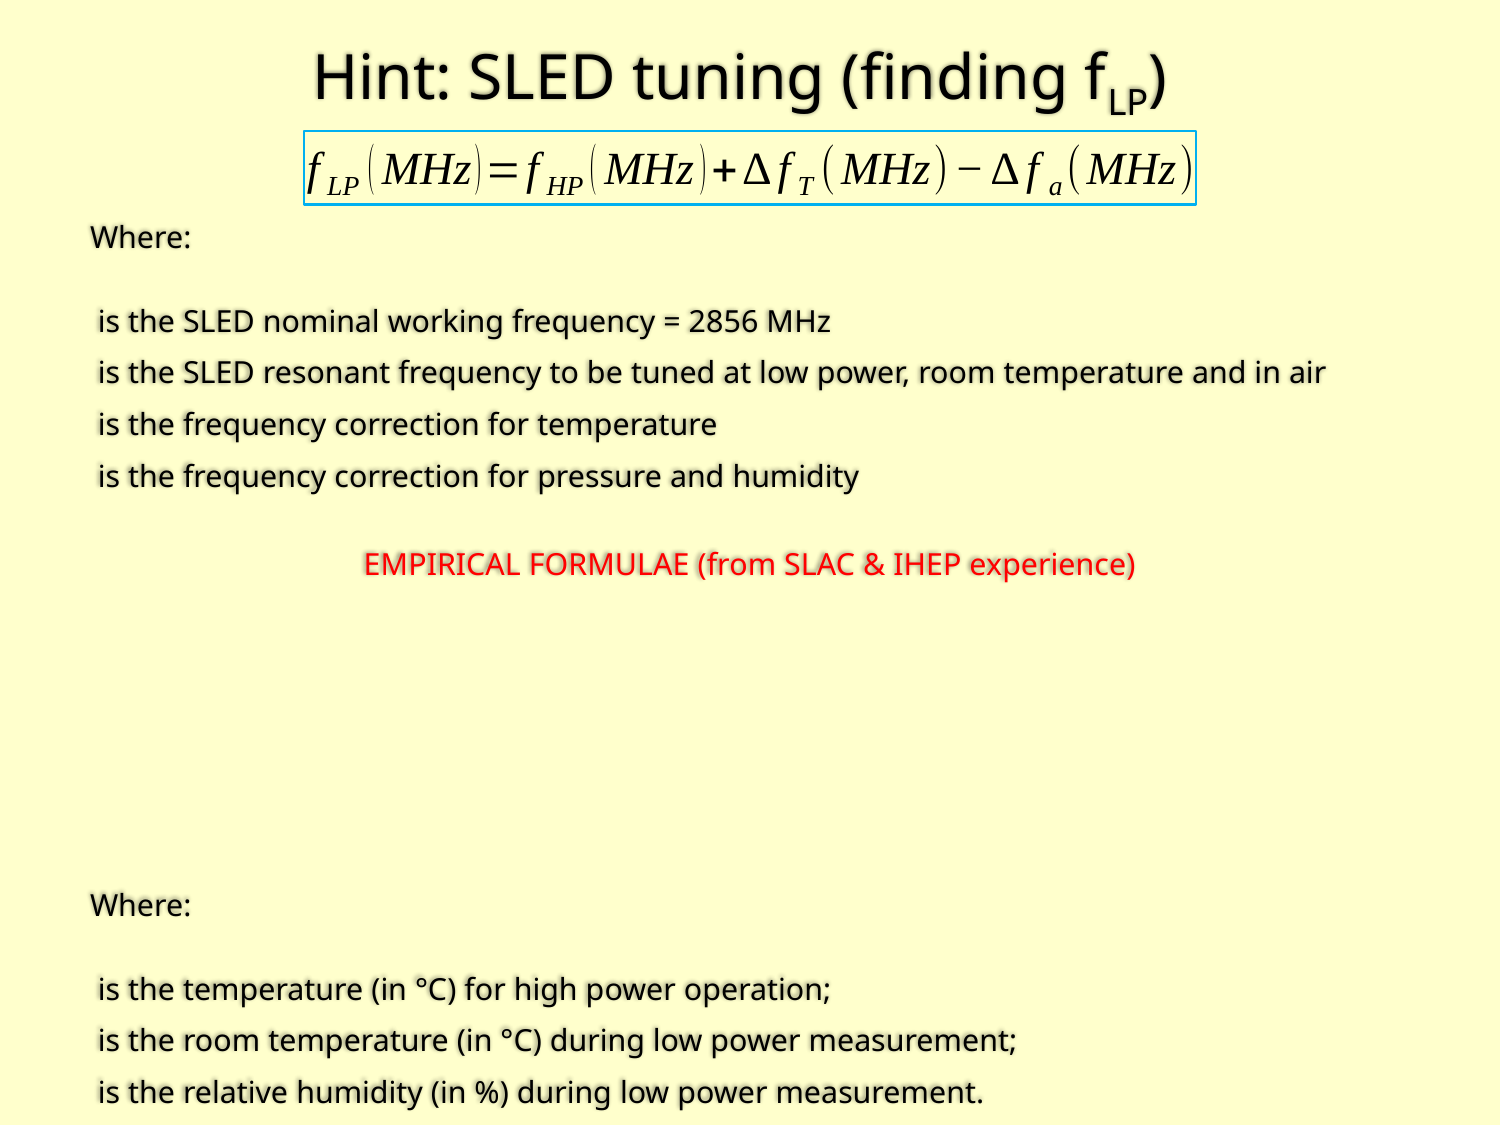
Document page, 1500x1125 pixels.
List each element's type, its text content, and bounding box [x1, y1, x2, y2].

text_box [303, 130, 1197, 206]
title Hint: SLED tuning (finding fLP) [64, 26, 1415, 135]
